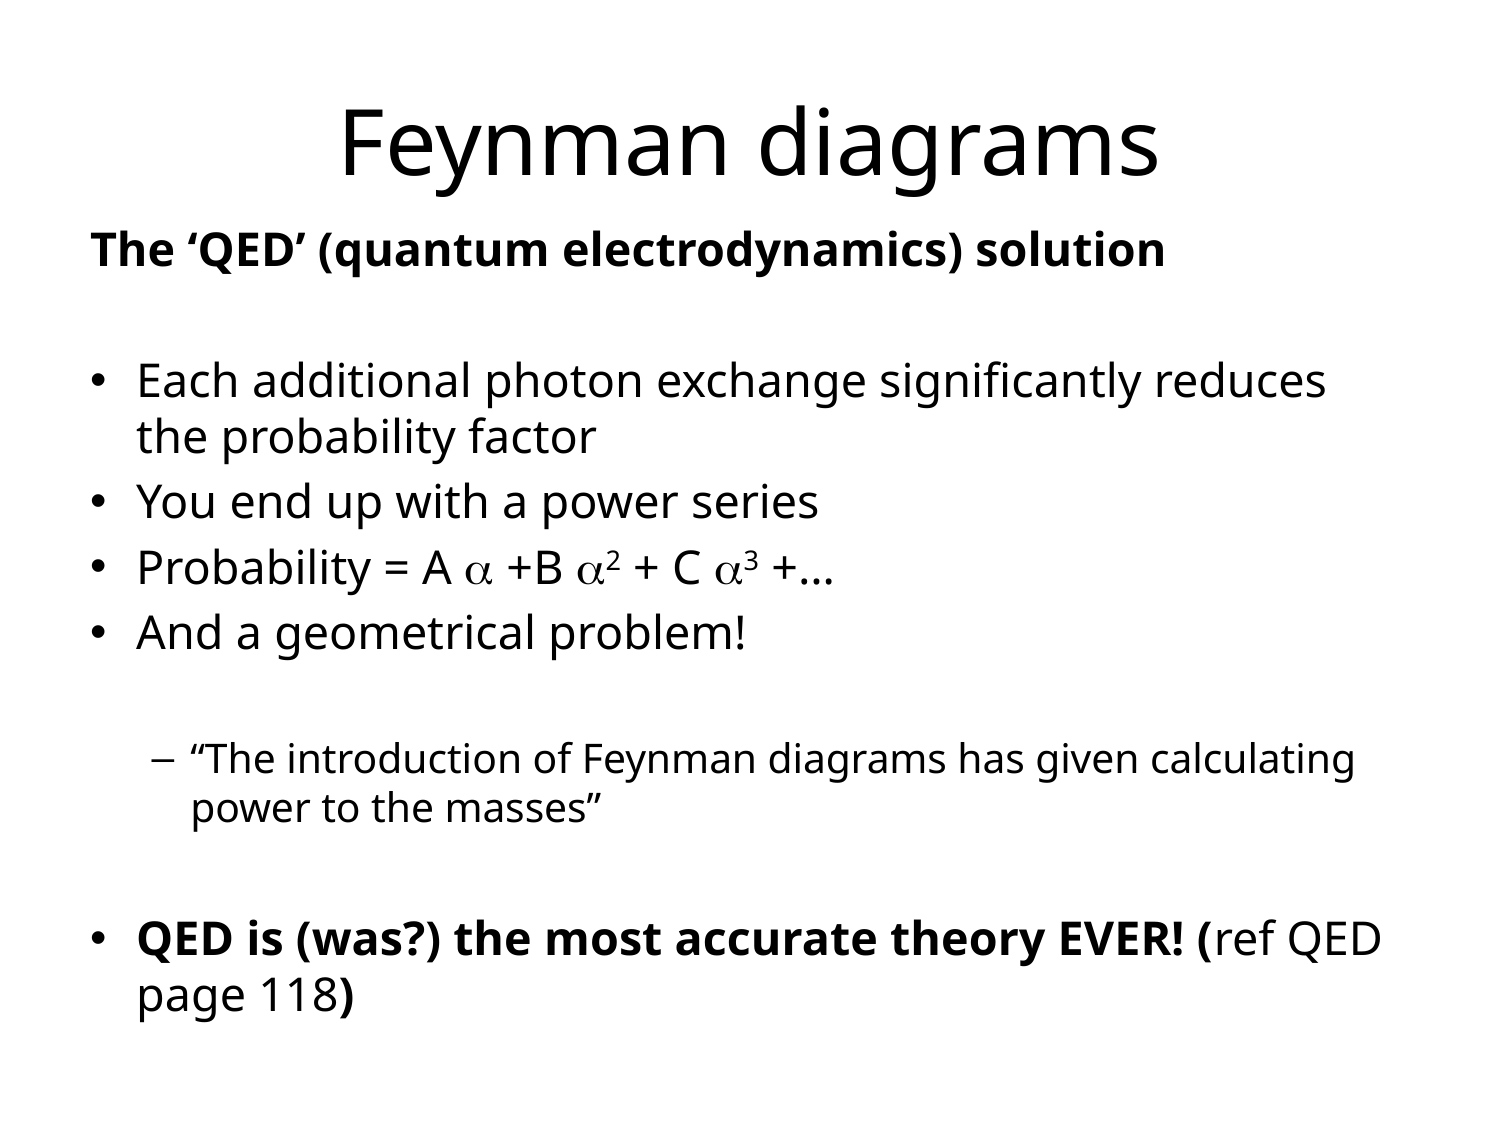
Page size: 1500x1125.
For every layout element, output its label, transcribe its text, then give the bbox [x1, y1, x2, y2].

list The ‘QED’ (quantum electrodynamics) solution Each additional photon exchange significantly reduces the probability factor You end up with a power series Probability = A a +B a2 + C a3 +… And a geometrical problem! “The introduction of Feynman diagrams has given calculating power to the masses” QED is (was?) the most accurate theory EVER! (ref QED page 118) [75, 212, 1425, 1038]
title Feynman diagrams [75, 45, 1425, 212]
